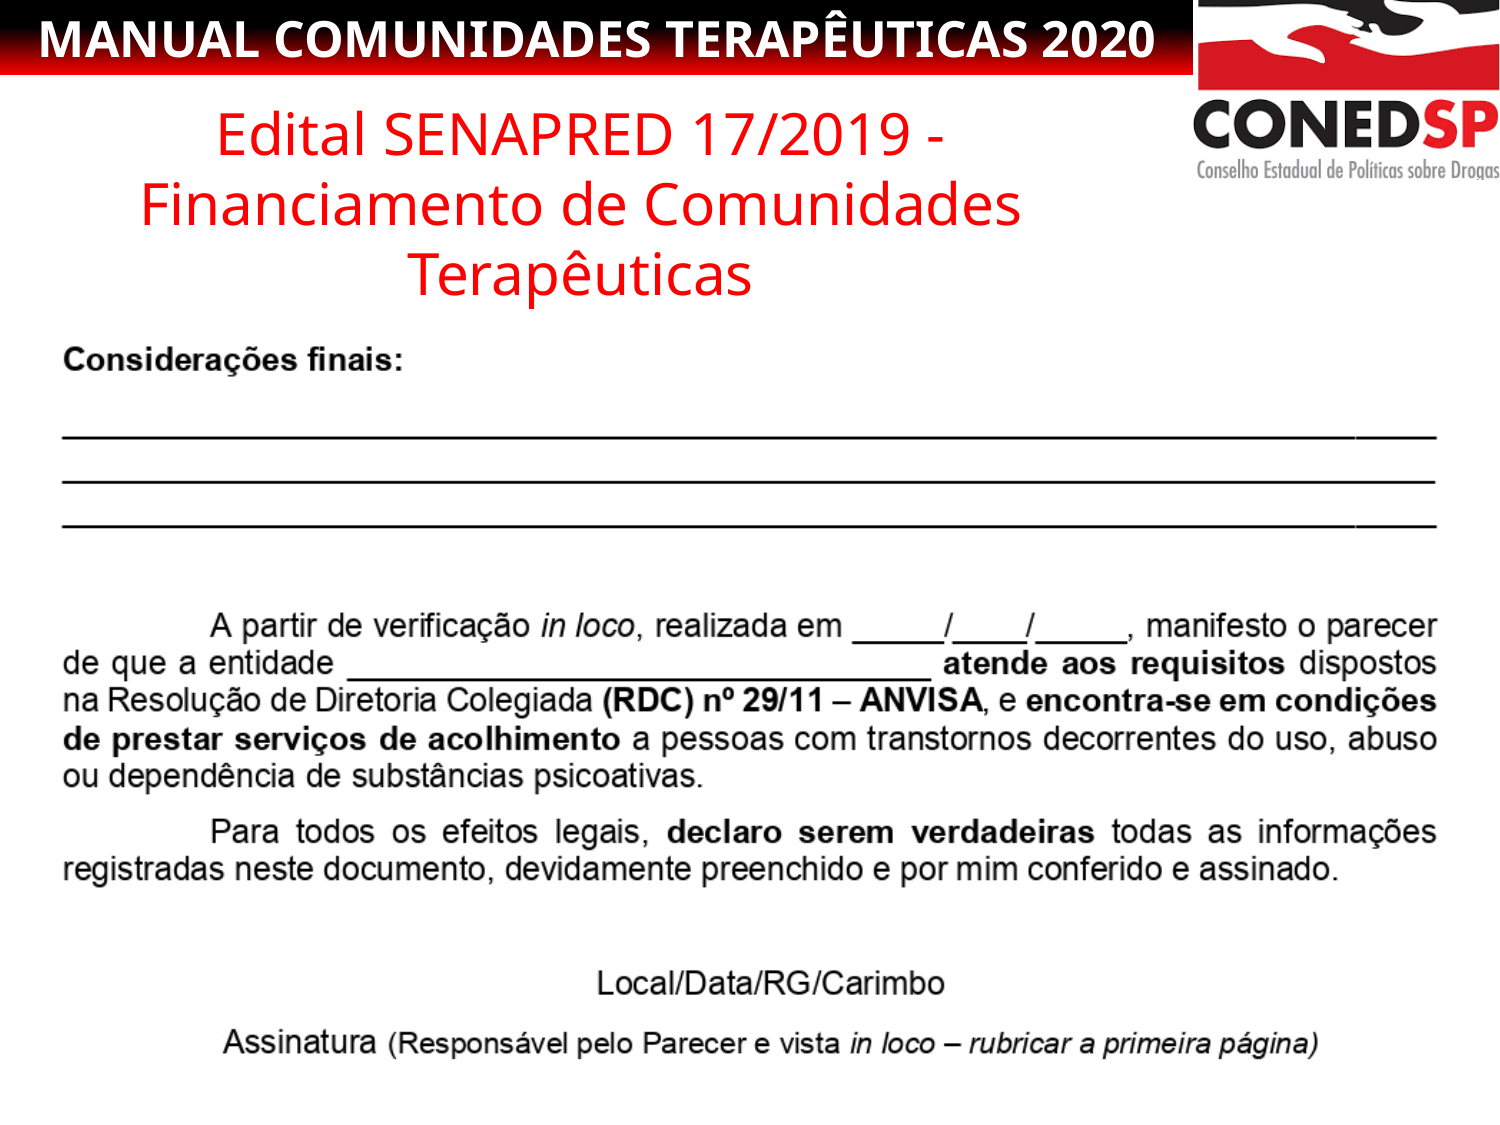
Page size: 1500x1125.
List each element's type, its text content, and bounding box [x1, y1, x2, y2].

picture [1193, 0, 1500, 180]
text_box Edital SENAPRED 17/2019 - Financiamento de Comunidades Terapêuticas [0, 89, 1162, 315]
picture [31, 328, 1474, 1089]
text_box MANUAL COMUNIDADES TERAPÊUTICAS 2020 [0, 0, 1193, 75]
